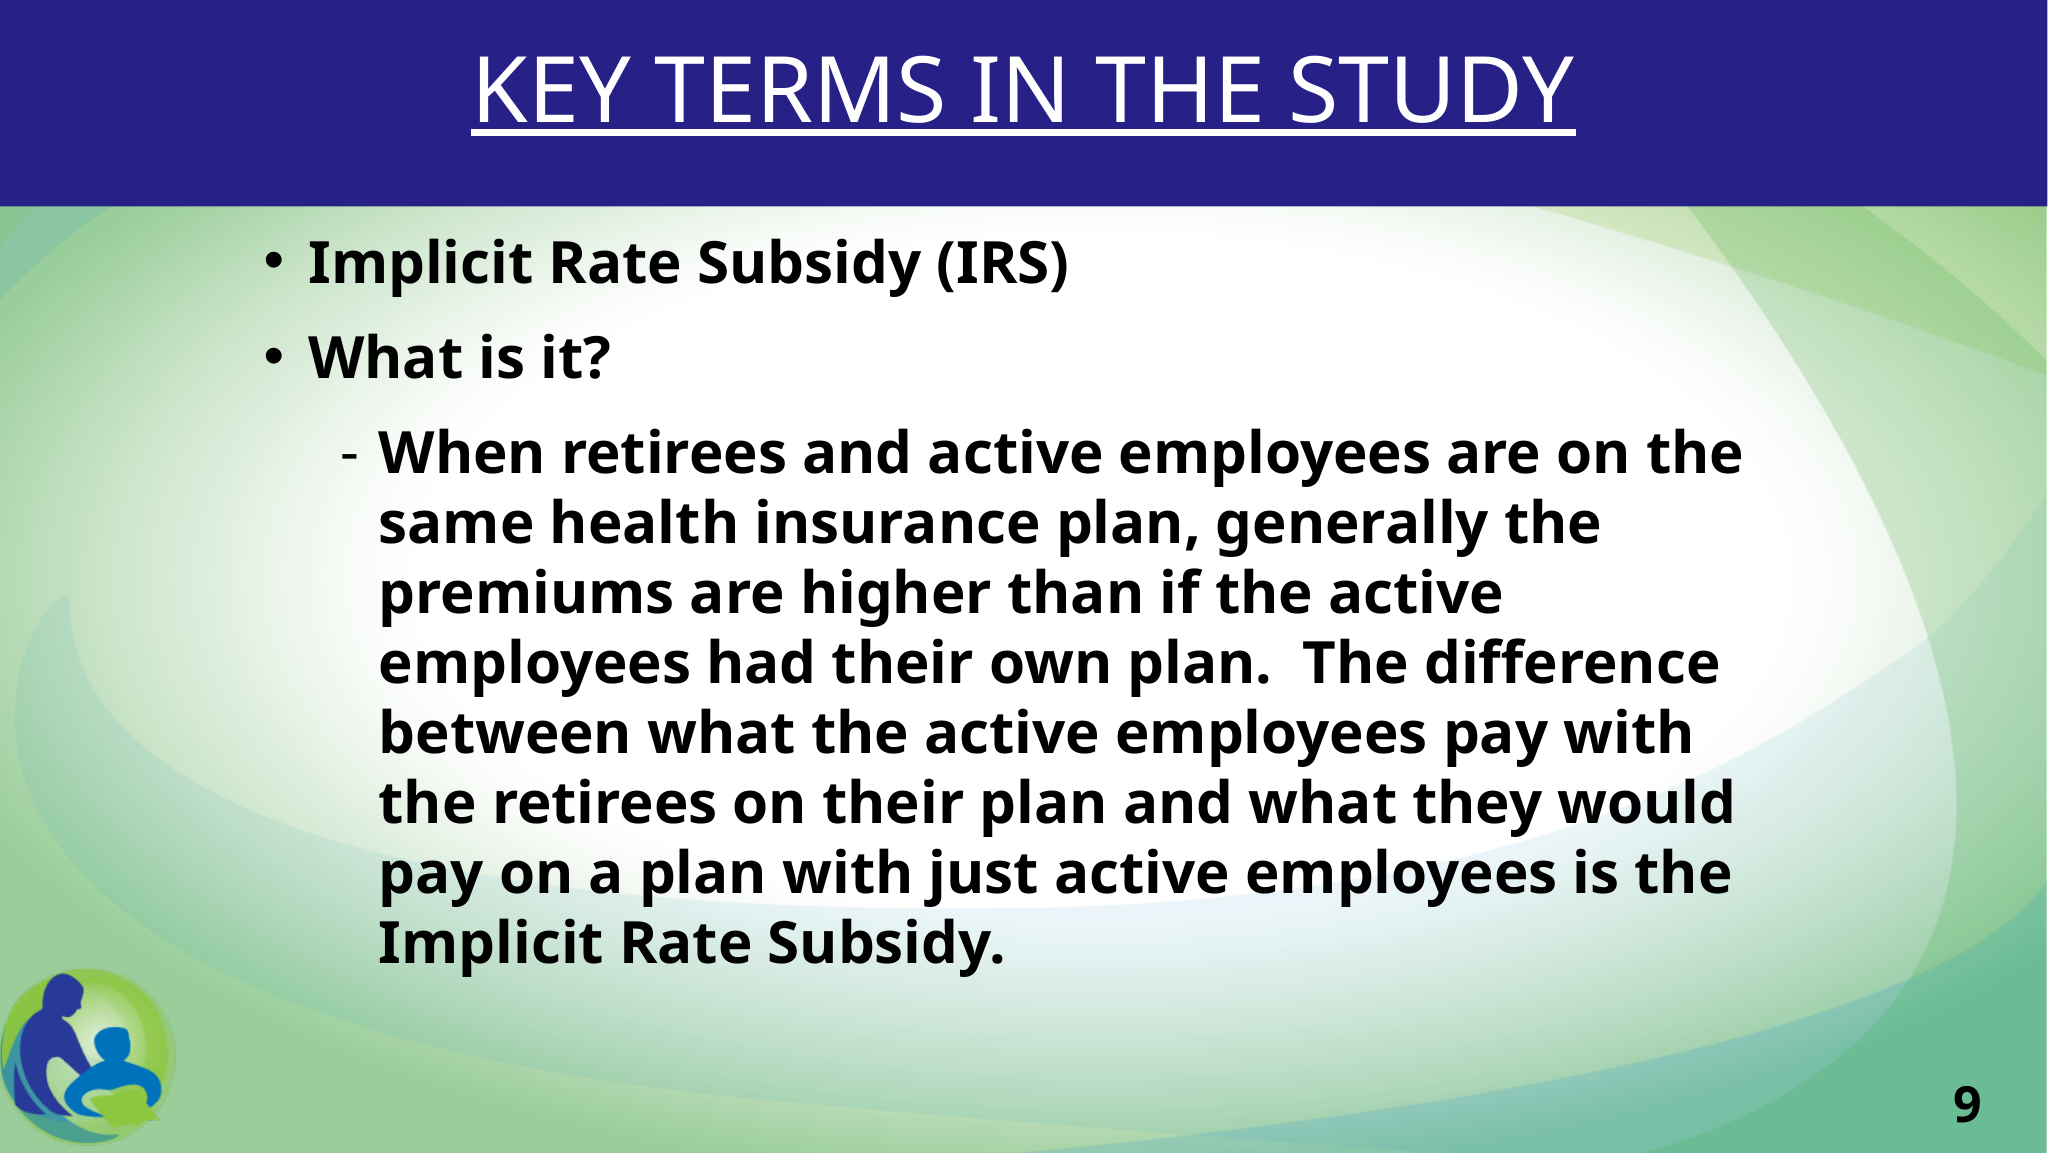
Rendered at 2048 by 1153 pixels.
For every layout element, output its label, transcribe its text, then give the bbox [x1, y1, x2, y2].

list Implicit Rate Subsidy (IRS) What is it? When retirees and active employees are on the same health insurance plan, generally the premiums are higher than if the active employees had their own plan. The difference between what the active employees pay with the retirees on their plan and what they would pay on a plan with just active employees is the Implicit Rate Subsidy. [248, 217, 1774, 1024]
text_box Key Terms in the Study [0, 0, 2048, 172]
picture [0, 207, 2047, 1153]
